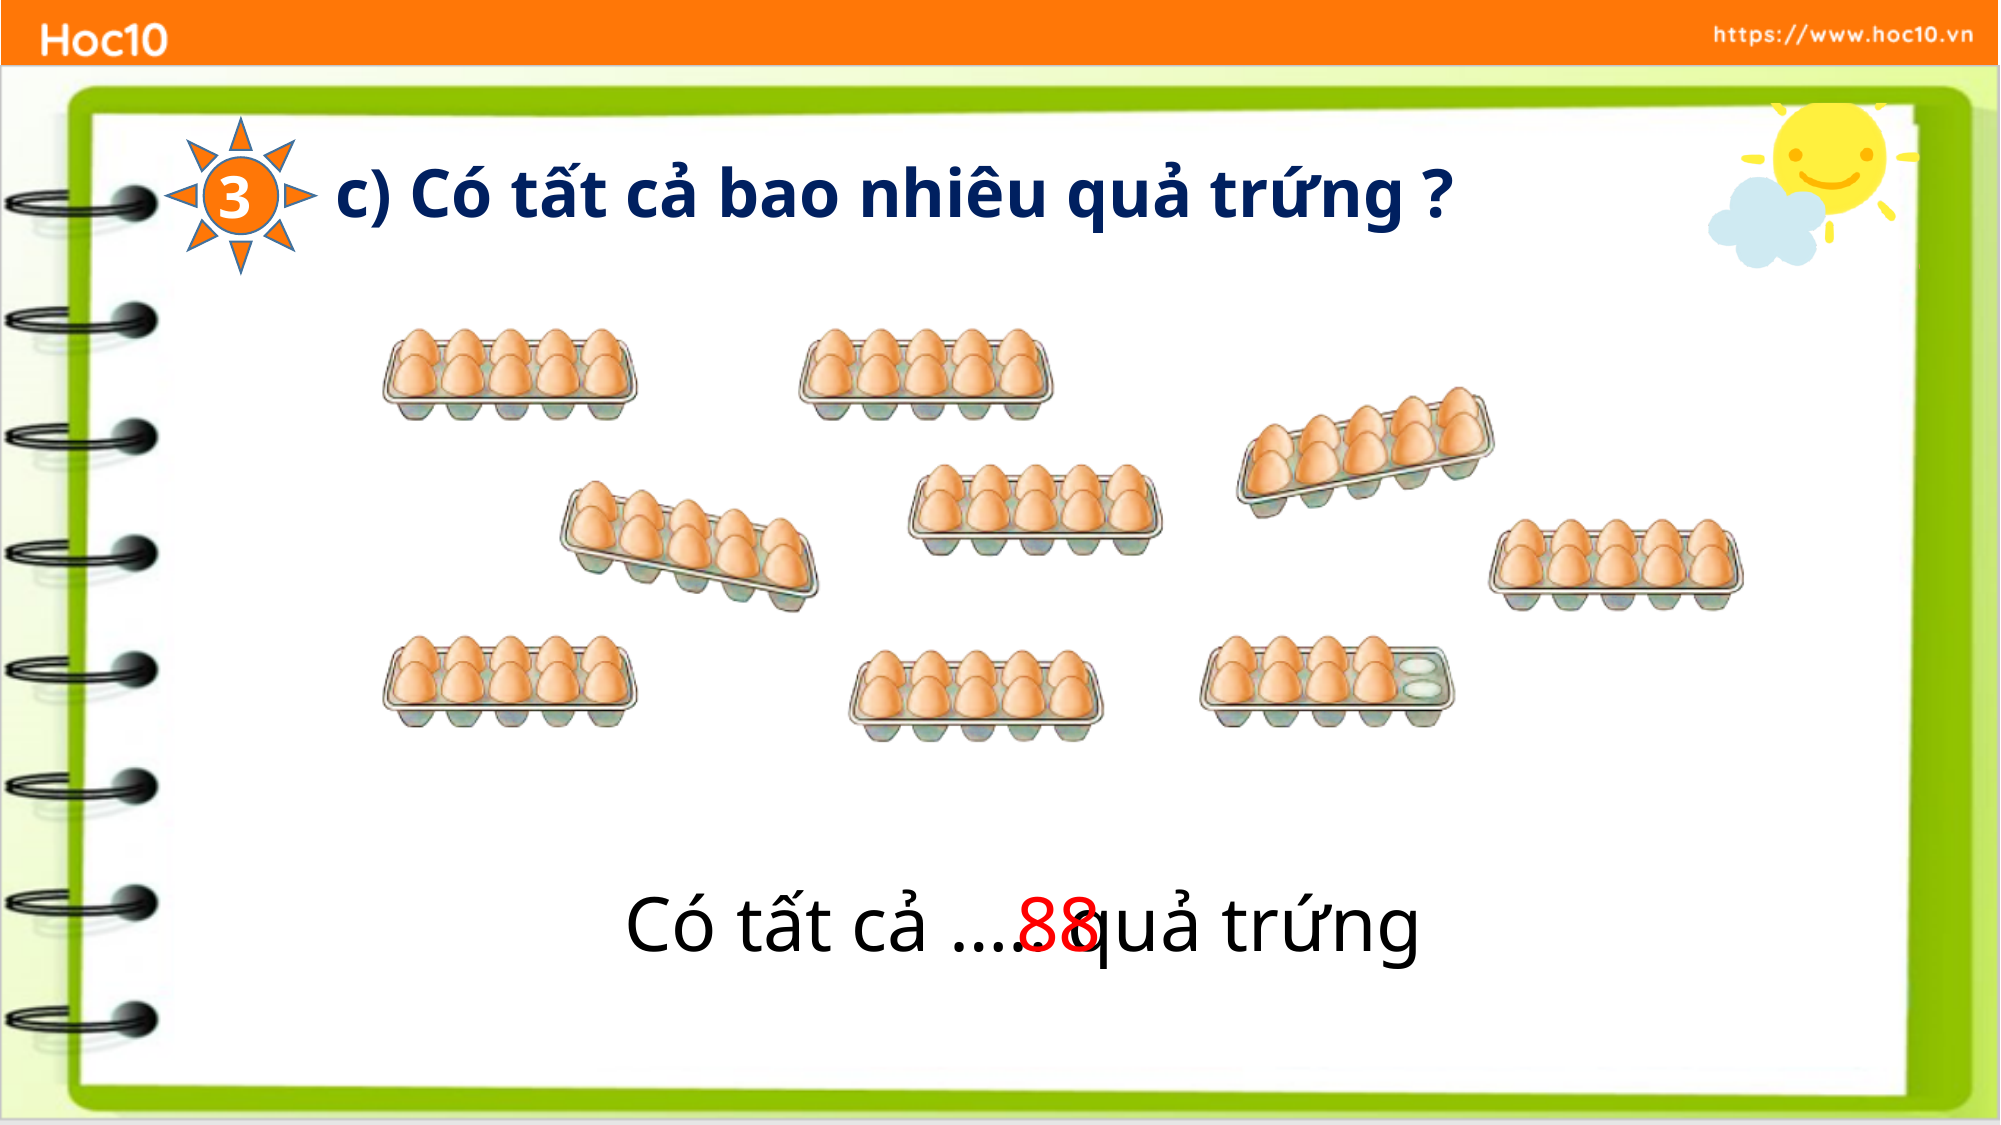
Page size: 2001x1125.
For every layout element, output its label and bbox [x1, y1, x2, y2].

picture [0, 0, 2000, 1125]
text_box [130, 118, 316, 273]
